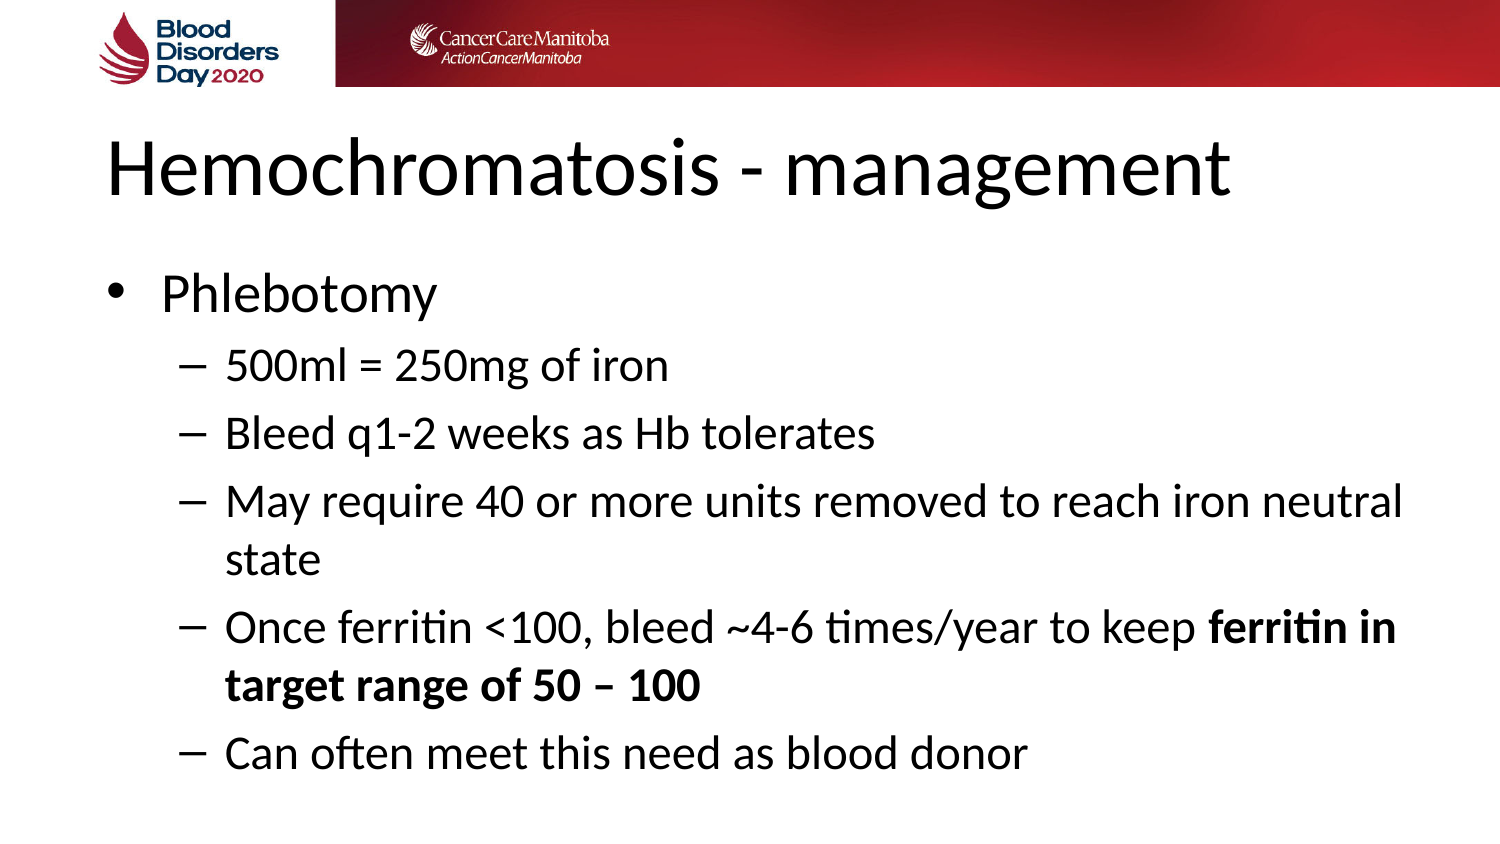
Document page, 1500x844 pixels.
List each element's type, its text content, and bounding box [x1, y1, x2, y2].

list Phlebotomy 500ml = 250mg of iron Bleed q1-2 weeks as Hb tolerates May require 40 or more units removed to reach iron neutral state Once ferritin <100, bleed ~4-6 times/year to keep ferritin in target range of 50 – 100 Can often meet this need as blood donor [91, 248, 1442, 788]
title Hemochromatosis - management [91, 92, 1442, 233]
picture [0, 0, 1500, 87]
